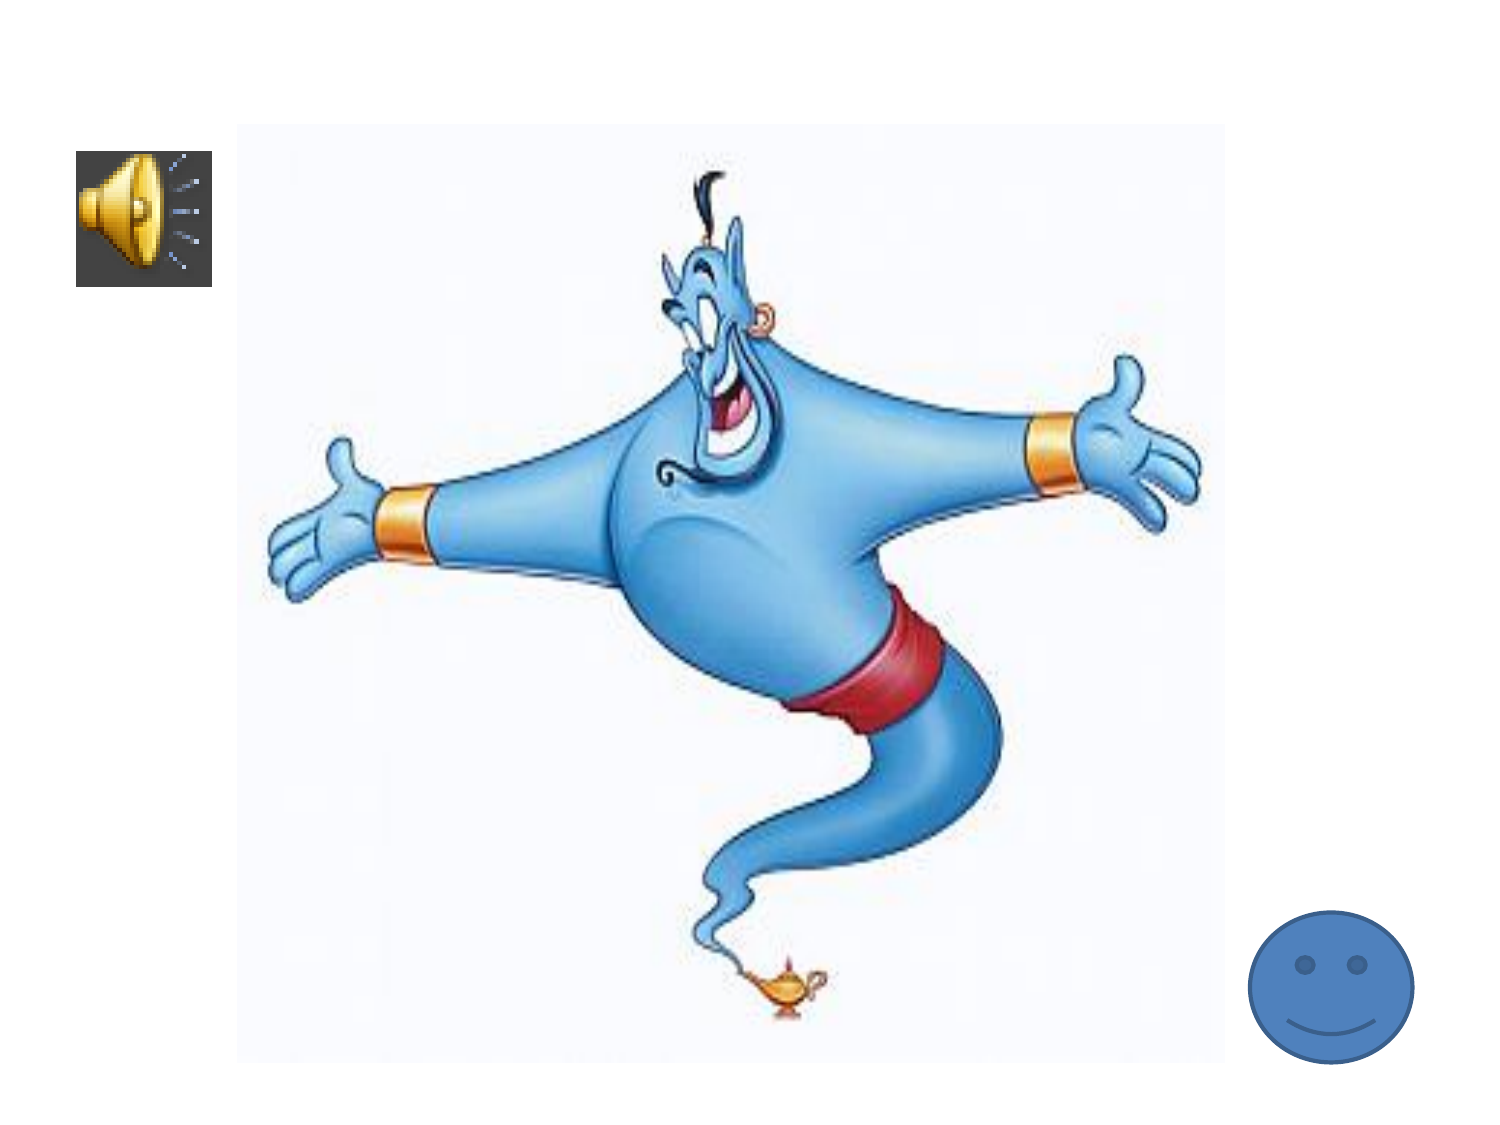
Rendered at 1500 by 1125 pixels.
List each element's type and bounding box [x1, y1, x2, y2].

picture [237, 124, 1226, 1063]
picture [74, 149, 213, 288]
text_box [1247, 910, 1415, 1065]
